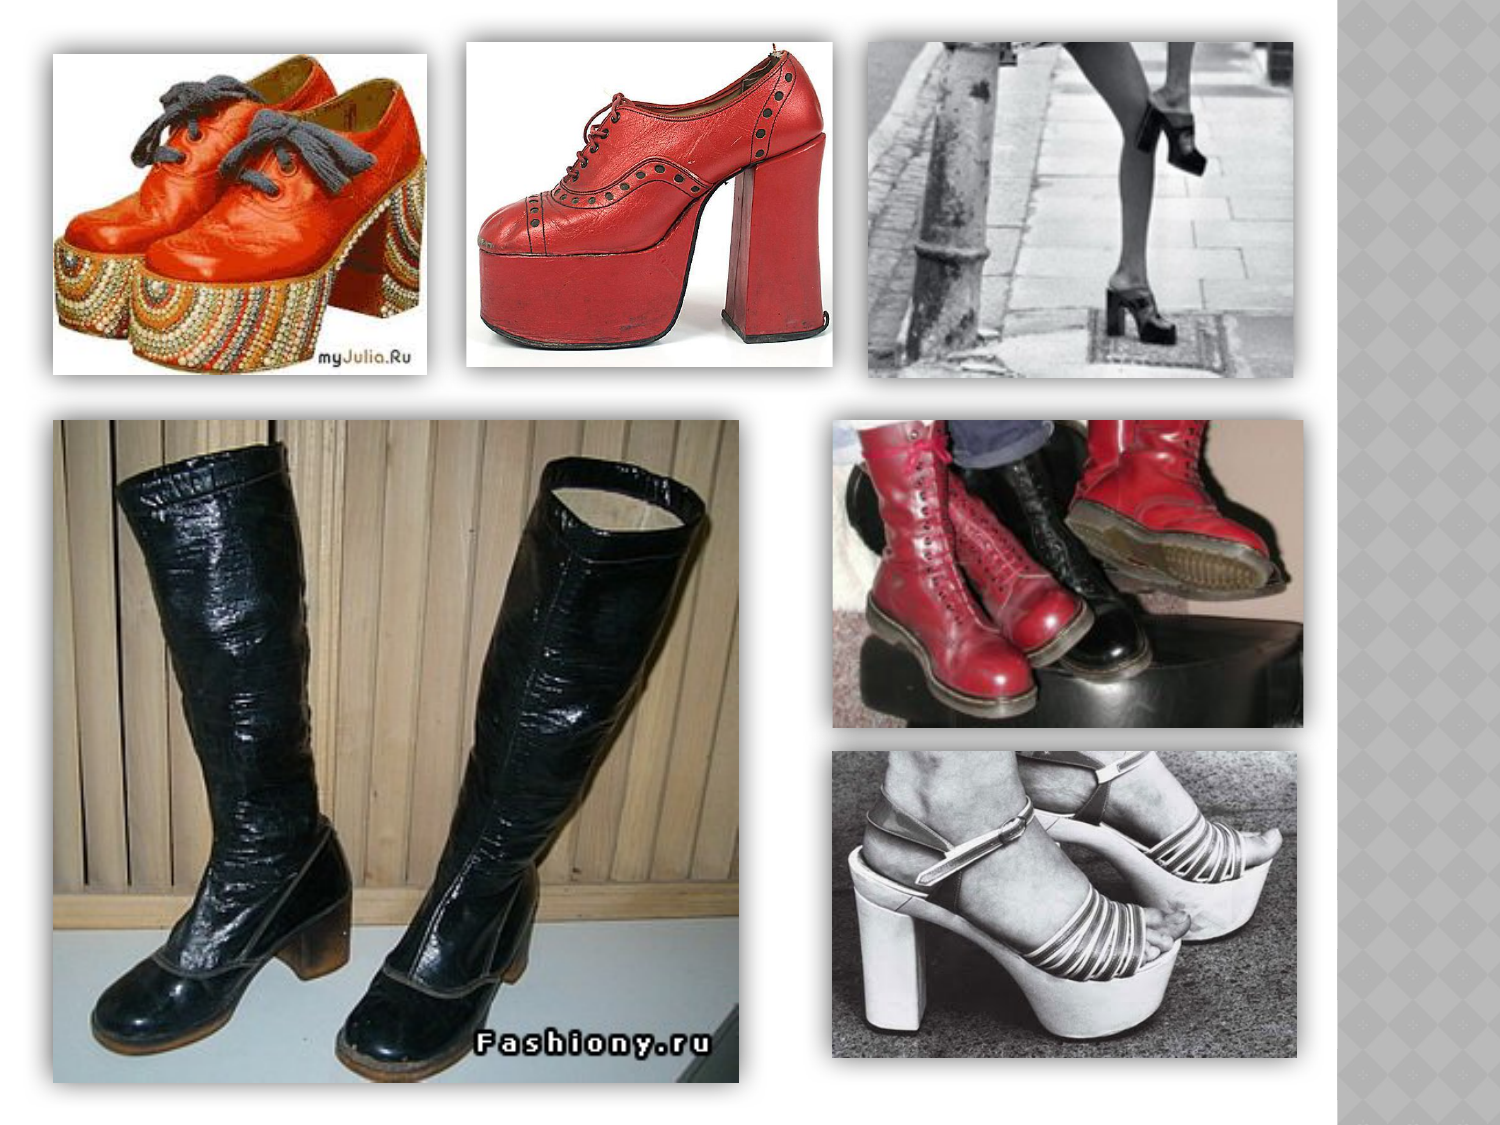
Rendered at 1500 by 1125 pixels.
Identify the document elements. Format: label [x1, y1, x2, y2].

picture [52, 1065, 740, 1083]
text_box [52, 42, 1304, 1059]
